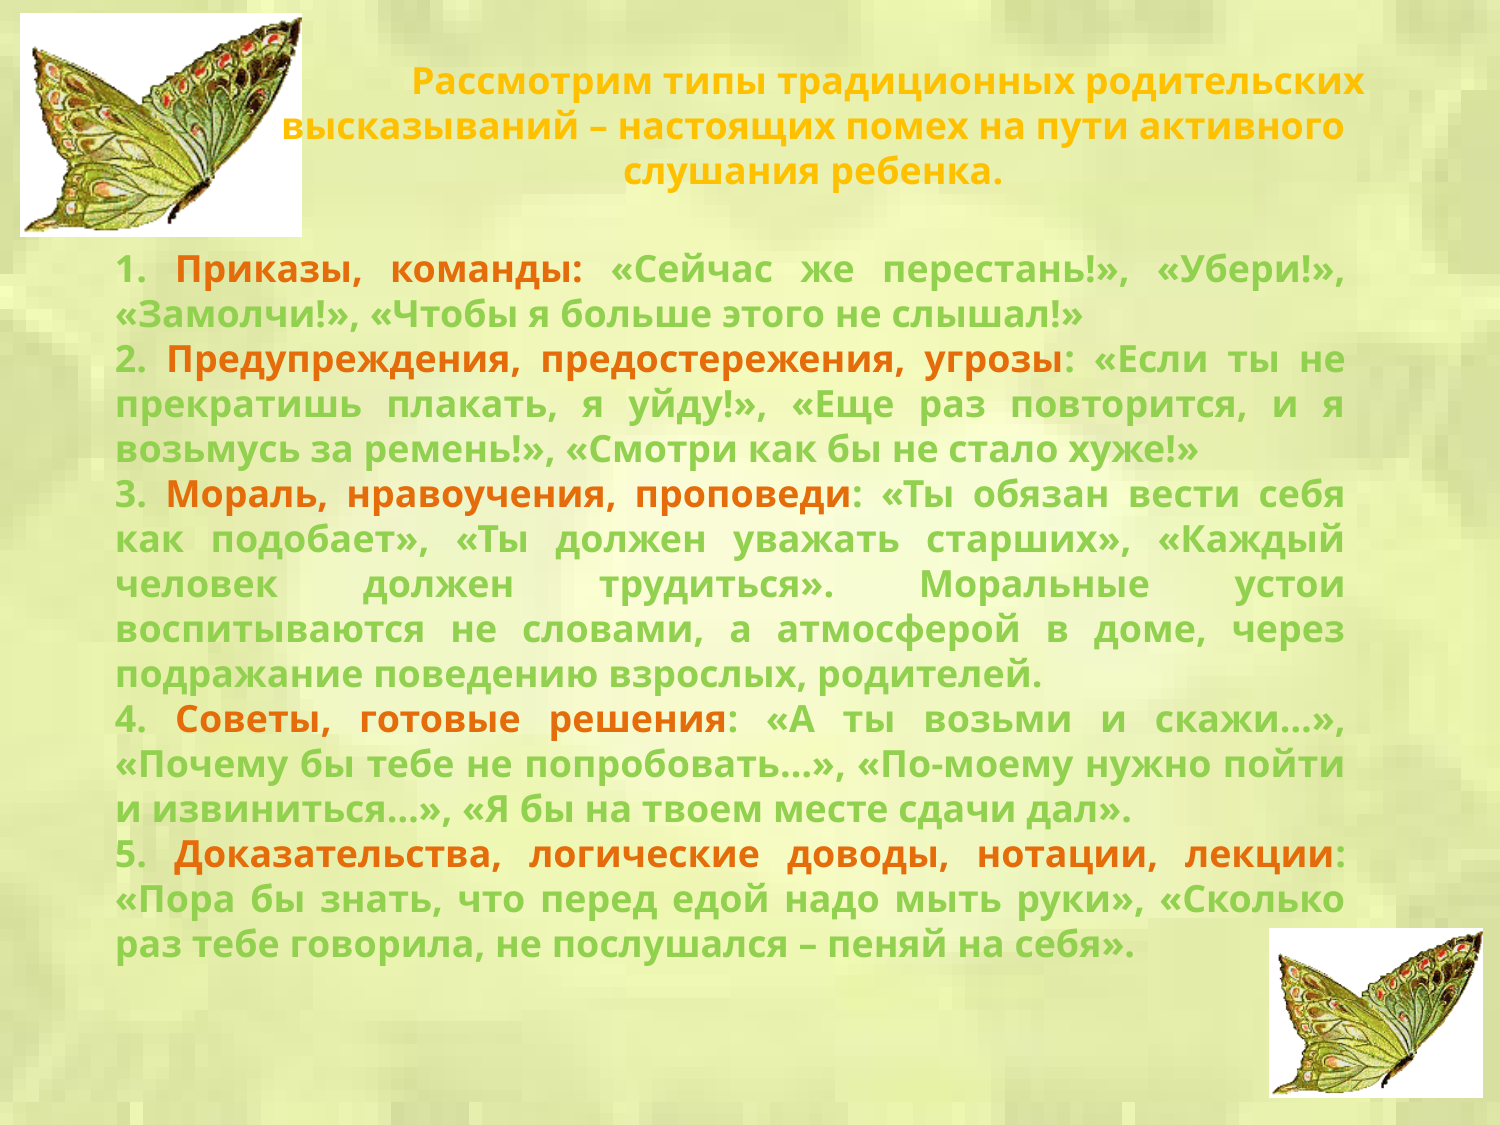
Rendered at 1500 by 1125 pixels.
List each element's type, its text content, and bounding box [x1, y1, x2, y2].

text_box Рассмотрим типы традиционных родительских высказываний – настоящих помех на пути активного слушания ребенка. [307, 49, 1444, 200]
text_box 1. Приказы, команды: «Сейчас же перестань!», «Убери!», «Замолчи!», «Чтобы я больше этого не слышал!» 2. Предупреждения, предостережения, угрозы: «Если ты не прекратишь плакать, я уйду!», «Еще раз повторится, и я возьмусь за ремень!», «Смотри как бы не стало хуже!» 3. Мораль, нравоучения, проповеди: «Ты обязан вести себя как подобает», «Ты должен уважать старших», «Каждый человек должен трудиться». Моральные устои воспитываются не словами, а атмосферой в доме, через подражание поведению взрослых, родителей. 4. Советы, готовые решения: «А ты возьми и скажи…», «Почему бы тебе не попробовать…», «По-моему нужно пойти и извиниться…», «Я бы на твоем месте сдачи дал». 5. Доказательства, логические доводы, нотации, лекции: «Пора бы знать, что перед едой надо мыть руки», «Сколько раз тебе говорила, не послушался – пеняй на себя». [100, 237, 1361, 1018]
picture [0, 0, 1500, 1125]
